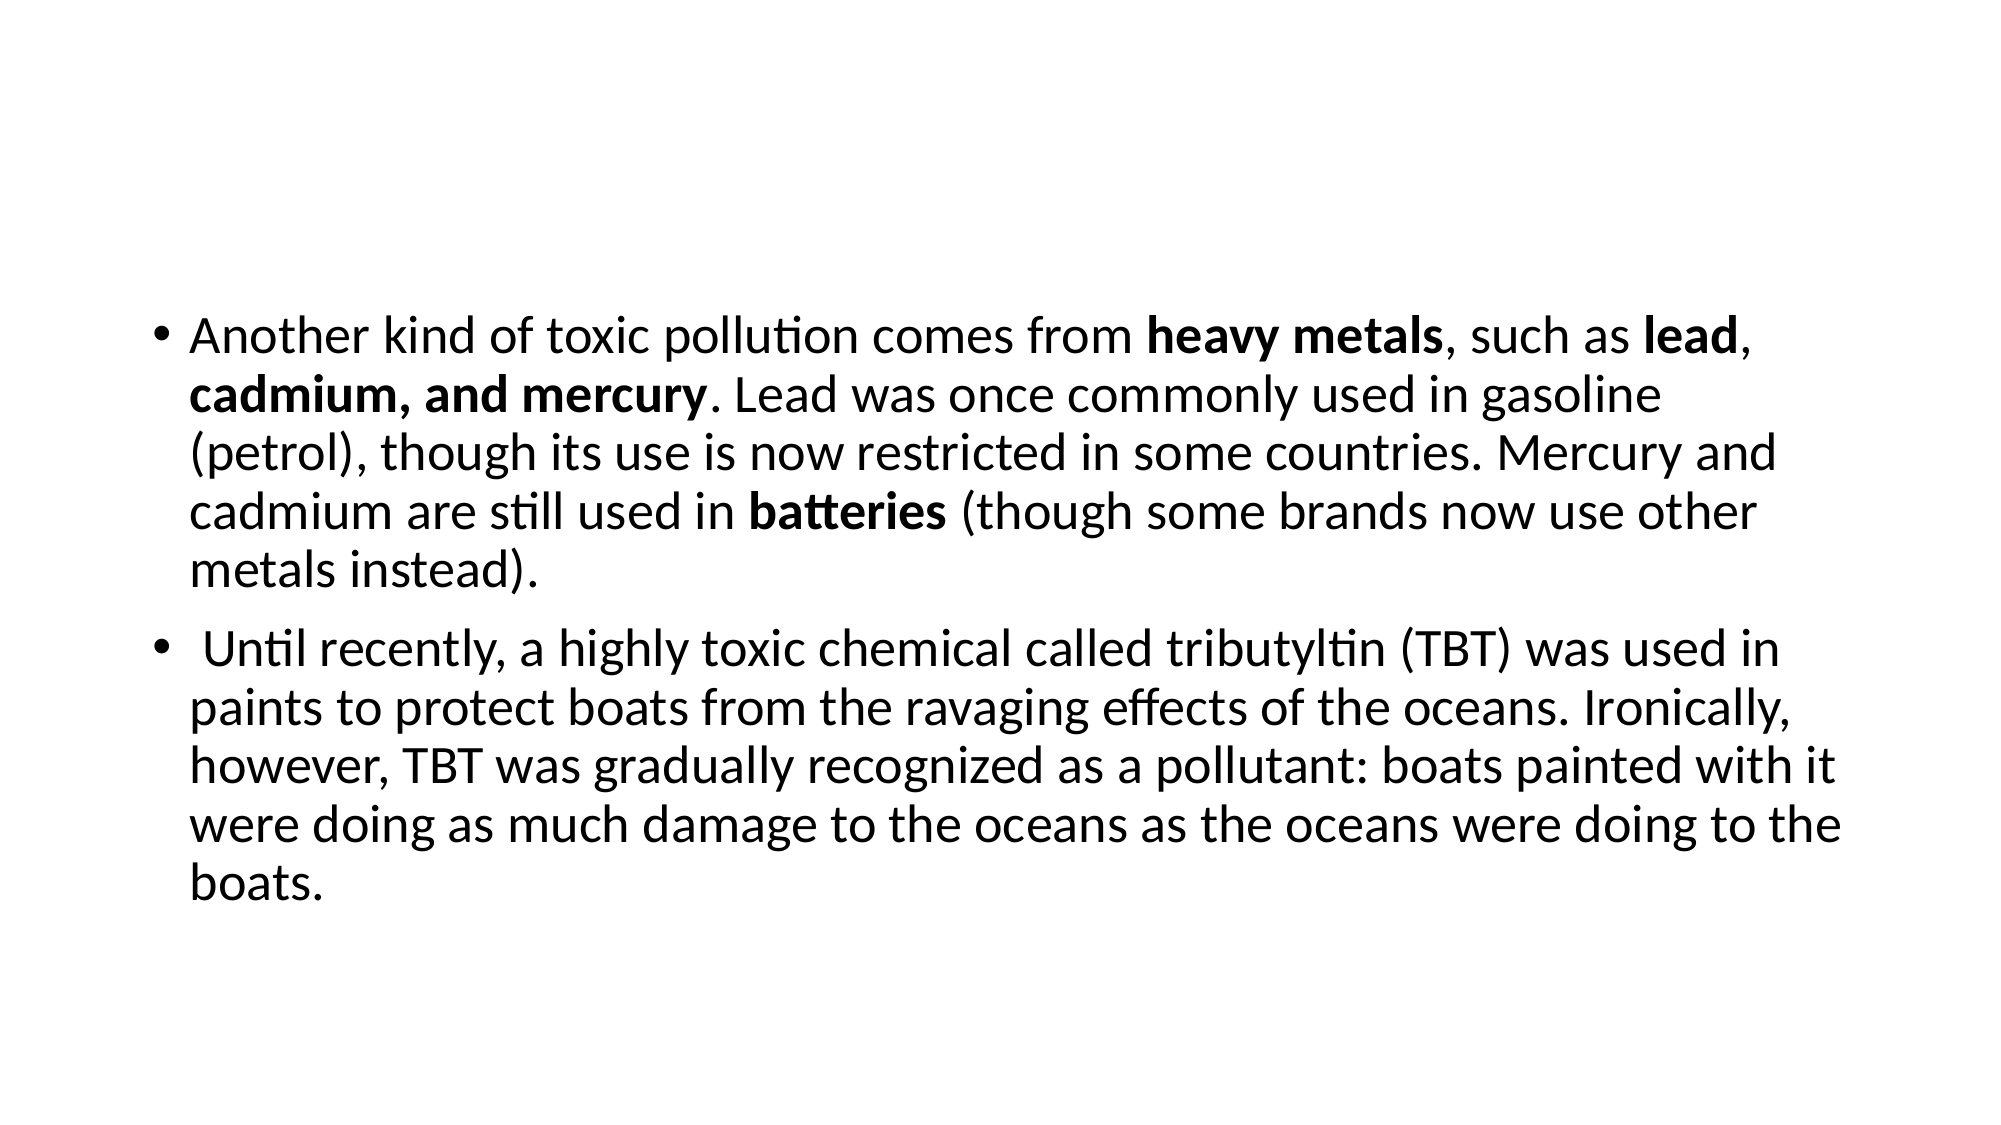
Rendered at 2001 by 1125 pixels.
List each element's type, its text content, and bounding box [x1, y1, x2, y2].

list Another kind of toxic pollution comes from heavy metals, such as lead, cadmium, and mercury. Lead was once commonly used in gasoline (petrol), though its use is now restricted in some countries. Mercury and cadmium are still used in batteries (though some brands now use other metals instead). Until recently, a highly toxic chemical called tributyltin (TBT) was used in paints to protect boats from the ravaging effects of the oceans. Ironically, however, TBT was gradually recognized as a pollutant: boats painted with it were doing as much damage to the oceans as the oceans were doing to the boats. [137, 299, 1863, 1014]
